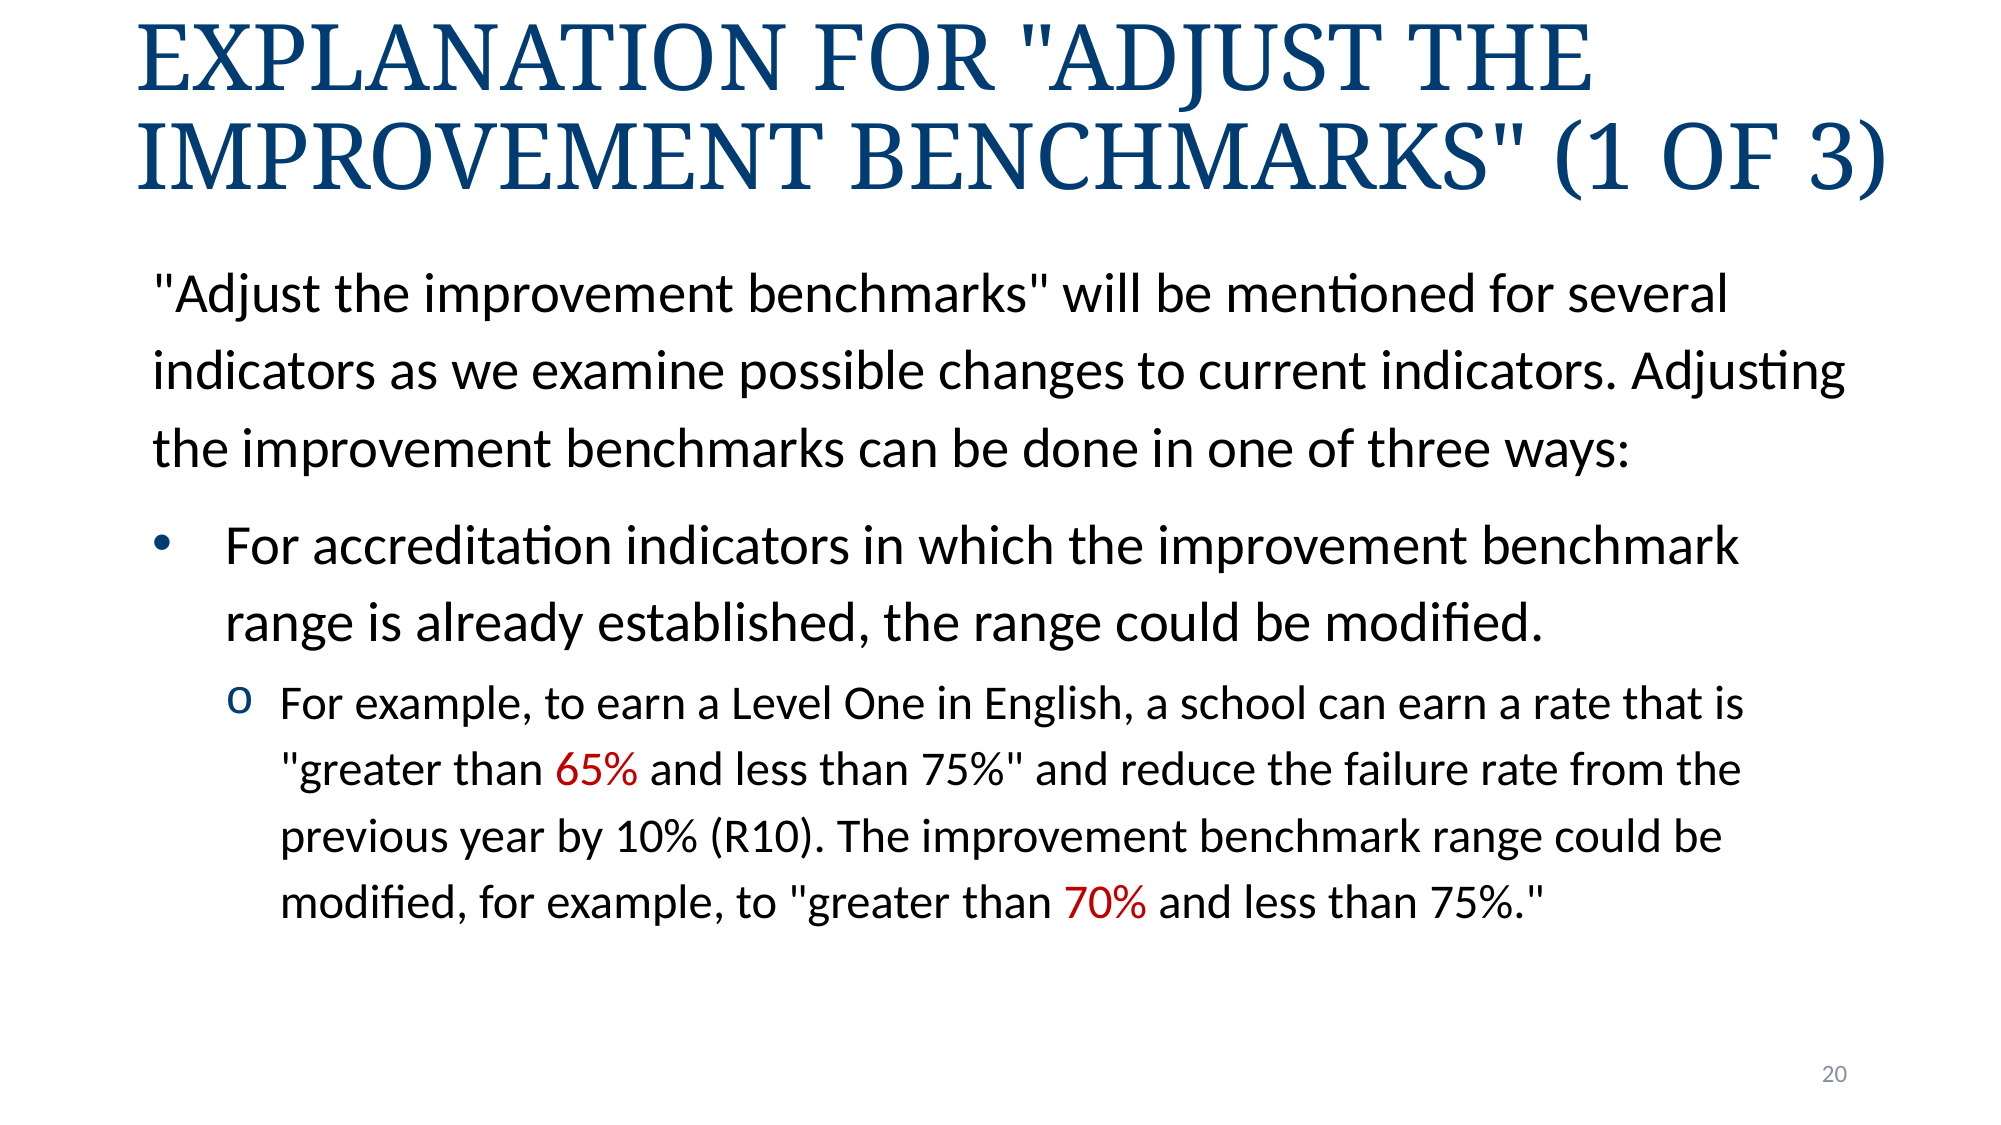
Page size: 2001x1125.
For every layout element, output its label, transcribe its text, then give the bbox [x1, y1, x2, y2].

slide_number 20 [1412, 1042, 1863, 1103]
list "Adjust the improvement benchmarks" will be mentioned for several indicators as we examine possible changes to current indicators. Adjusting the improvement benchmarks can be done in one of three ways: For accreditation indicators in which the improvement benchmark range is already established, the range could be modified. For example, to earn a Level One in English, a school can earn a rate that is "greater than 65% and less than 75%" and reduce the failure rate from the previous year by 10% (R10). The improvement benchmark range could be modified, for example, to "greater than 70% and less than 75%." [137, 239, 1863, 1014]
title Explanation for "Adjust the Improvement Benchmarks" (1 of 3) [0, 0, 2000, 218]
